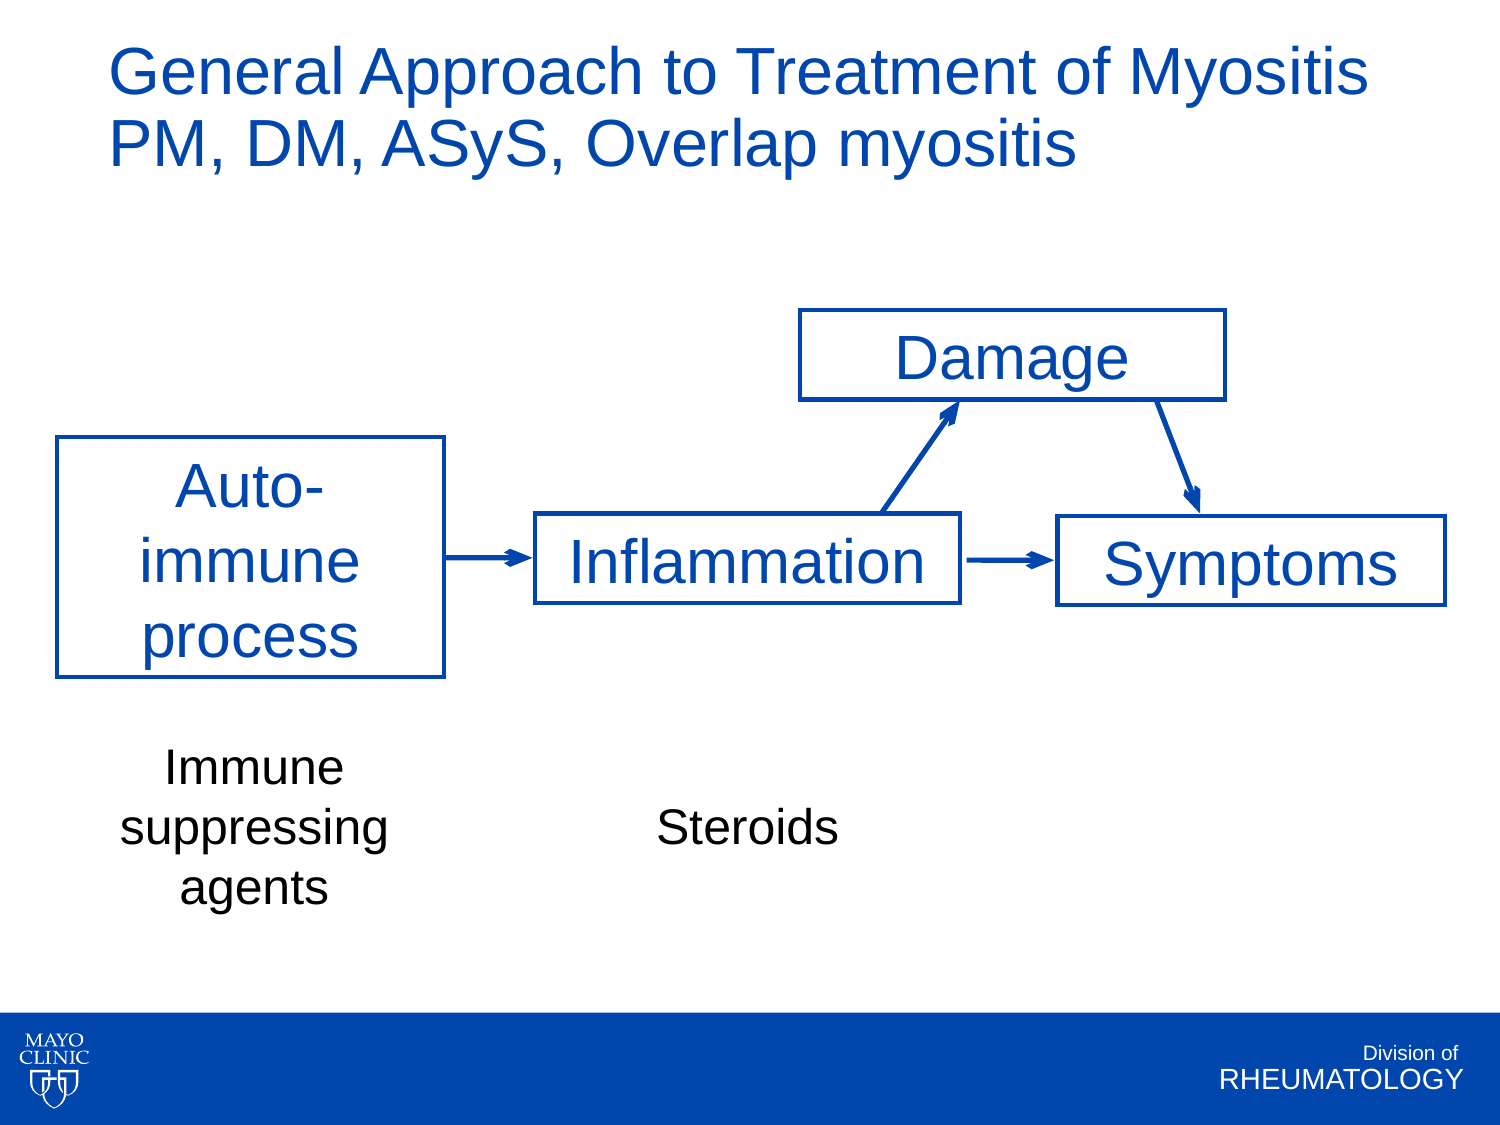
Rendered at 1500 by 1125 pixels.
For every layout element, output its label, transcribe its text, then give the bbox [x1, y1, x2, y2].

text_box [966, 552, 1055, 568]
text_box Inflammation [535, 513, 961, 604]
text_box Auto-immune process [56, 437, 445, 677]
title General Approach to Treatment of Myositis PM, DM, ASyS, Overlap myositis [108, 0, 1392, 225]
text_box Damage [800, 309, 1225, 400]
text_box Immune suppressing agents [60, 726, 449, 922]
text_box [445, 550, 533, 566]
text_box [881, 399, 961, 514]
text_box Symptoms [1057, 515, 1445, 606]
text_box [1156, 399, 1201, 514]
text_box Steroids [535, 787, 961, 863]
